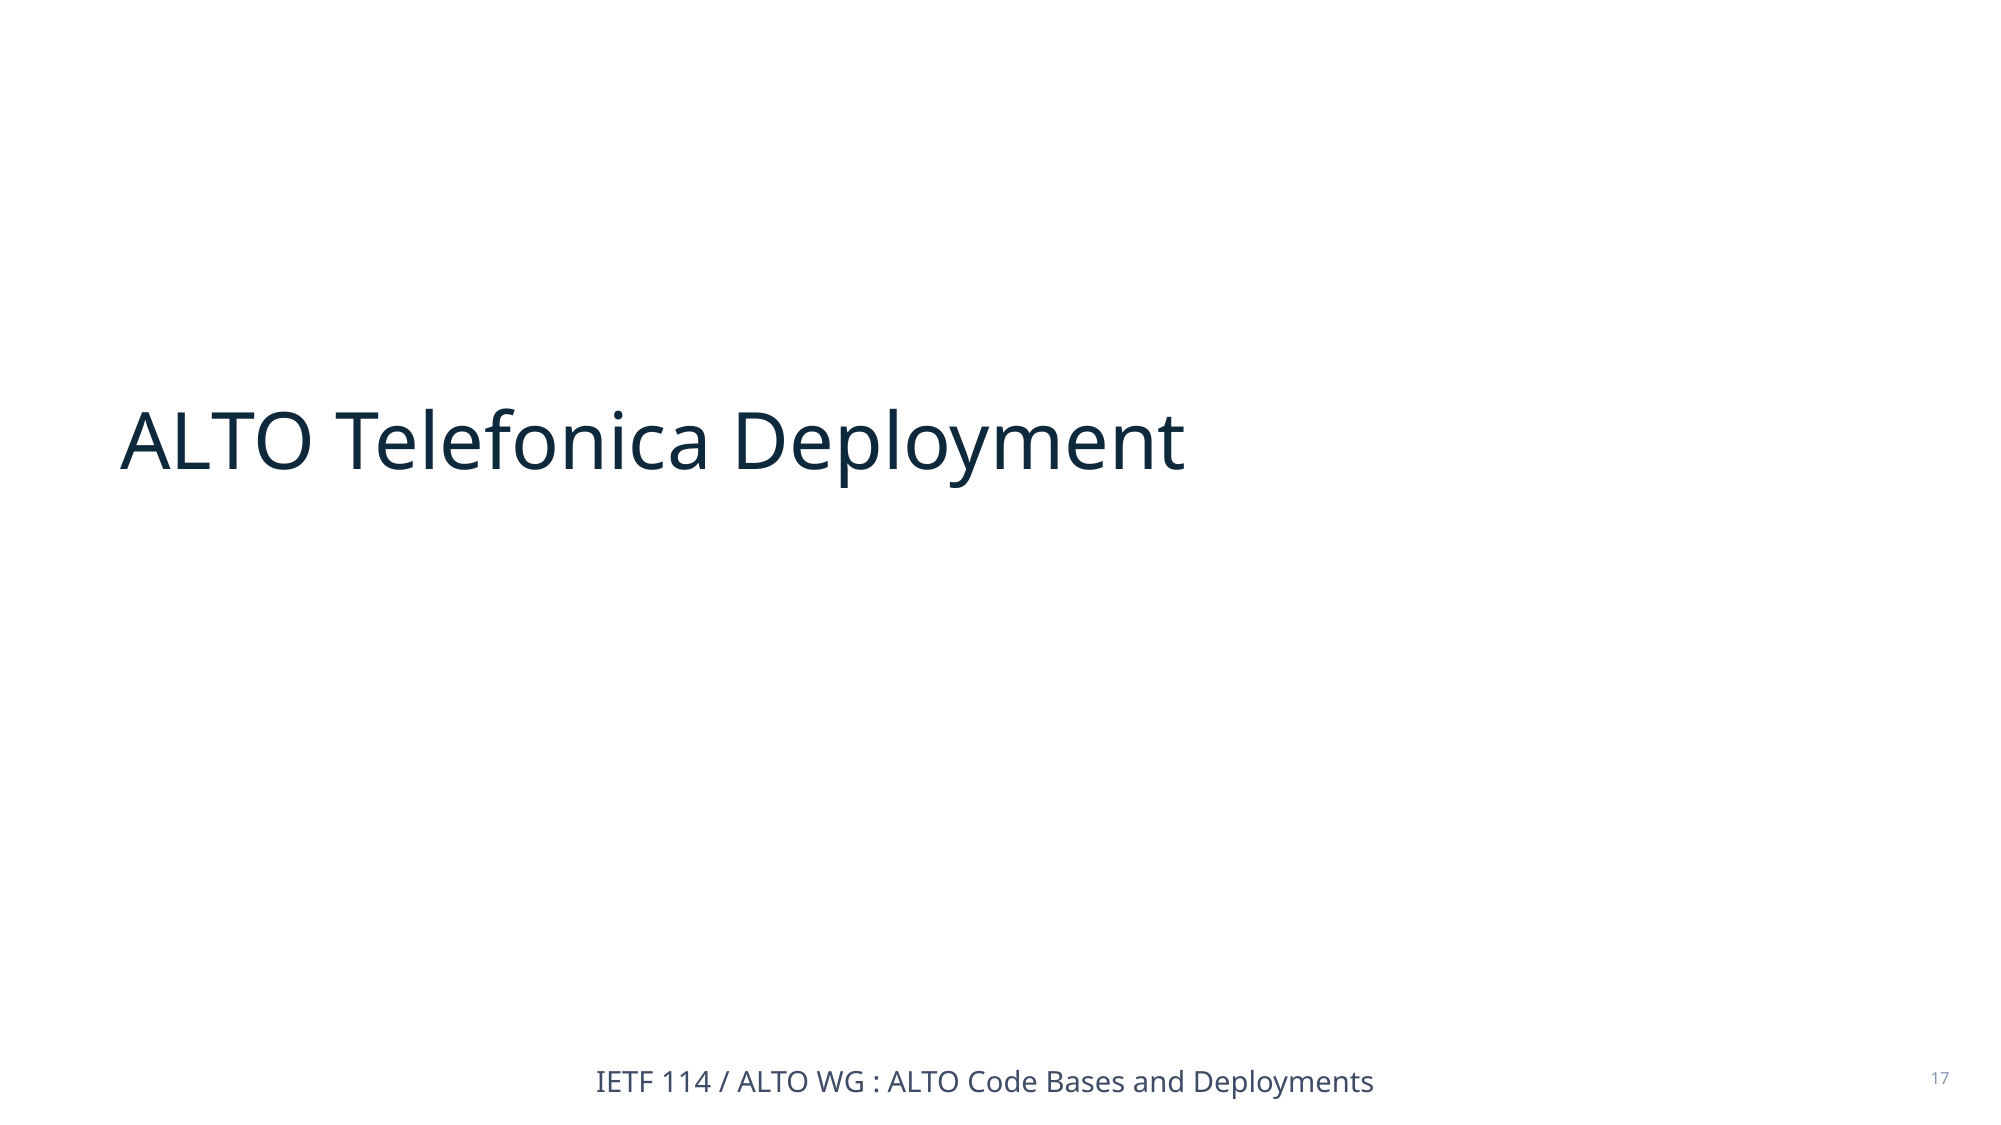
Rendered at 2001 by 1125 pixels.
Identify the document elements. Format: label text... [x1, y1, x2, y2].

text_box ALTO Telefonica Deployment [100, 352, 1570, 419]
